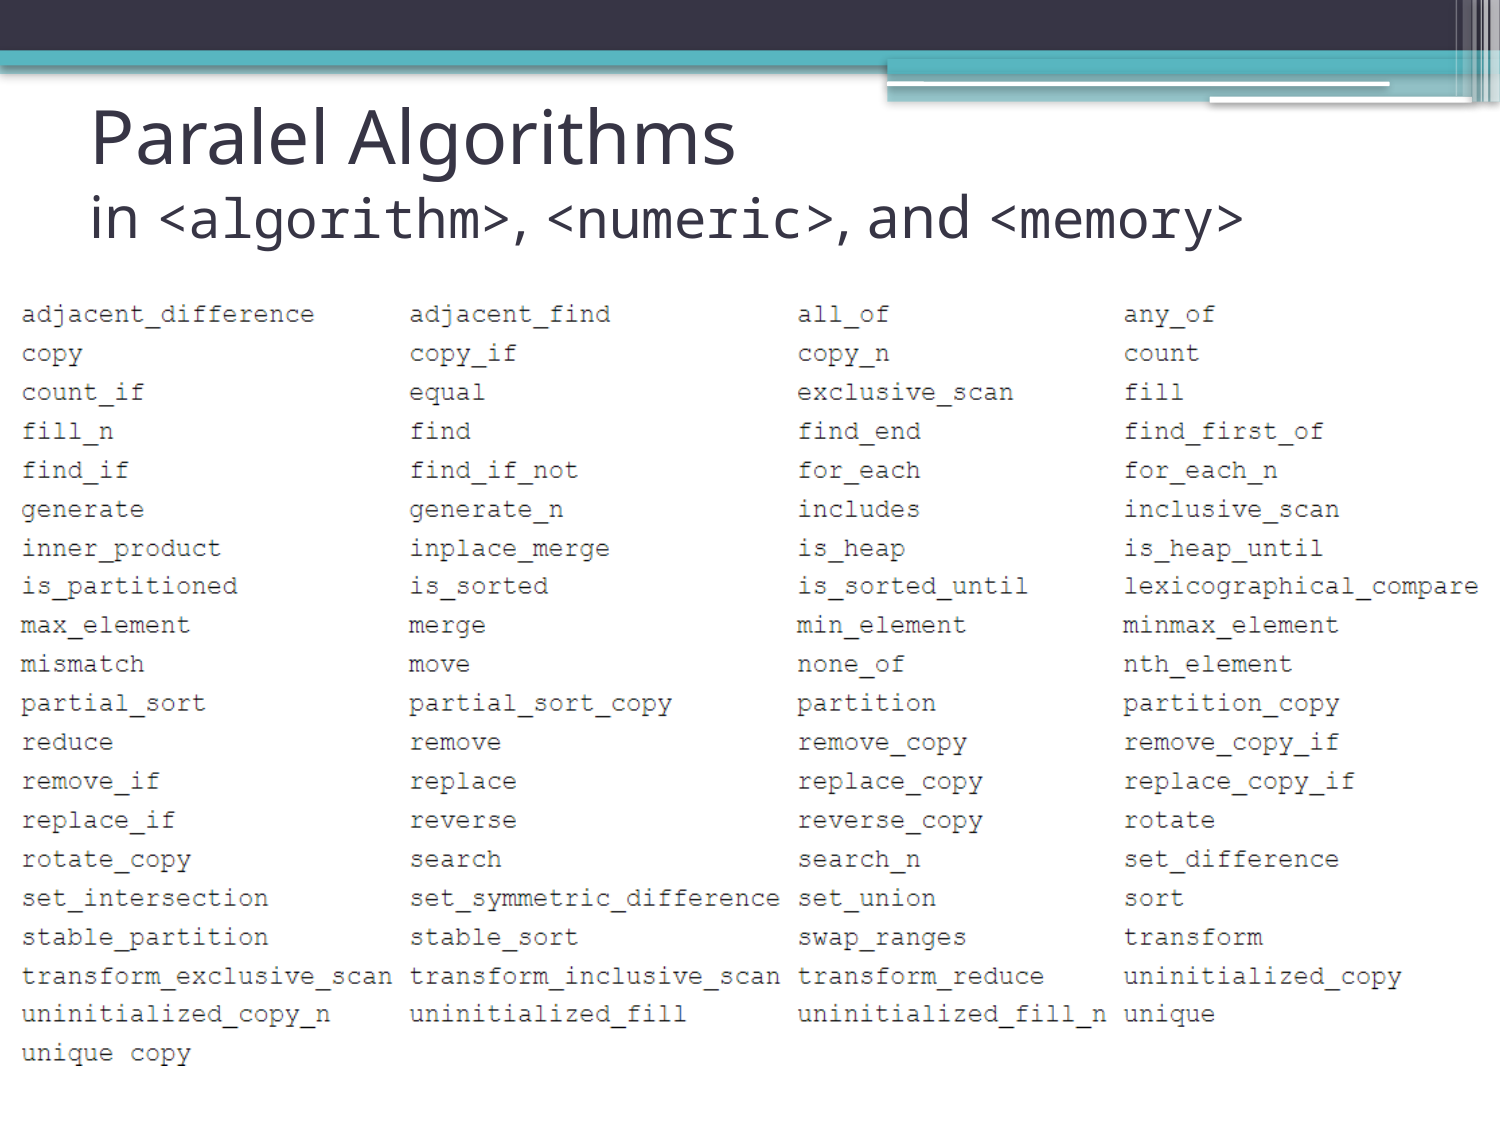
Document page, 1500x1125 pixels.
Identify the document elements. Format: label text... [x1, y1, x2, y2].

title Paralel Algorithms in <algorithm>, <numeric>, and <memory> [75, 96, 1425, 244]
picture [17, 294, 1483, 1067]
